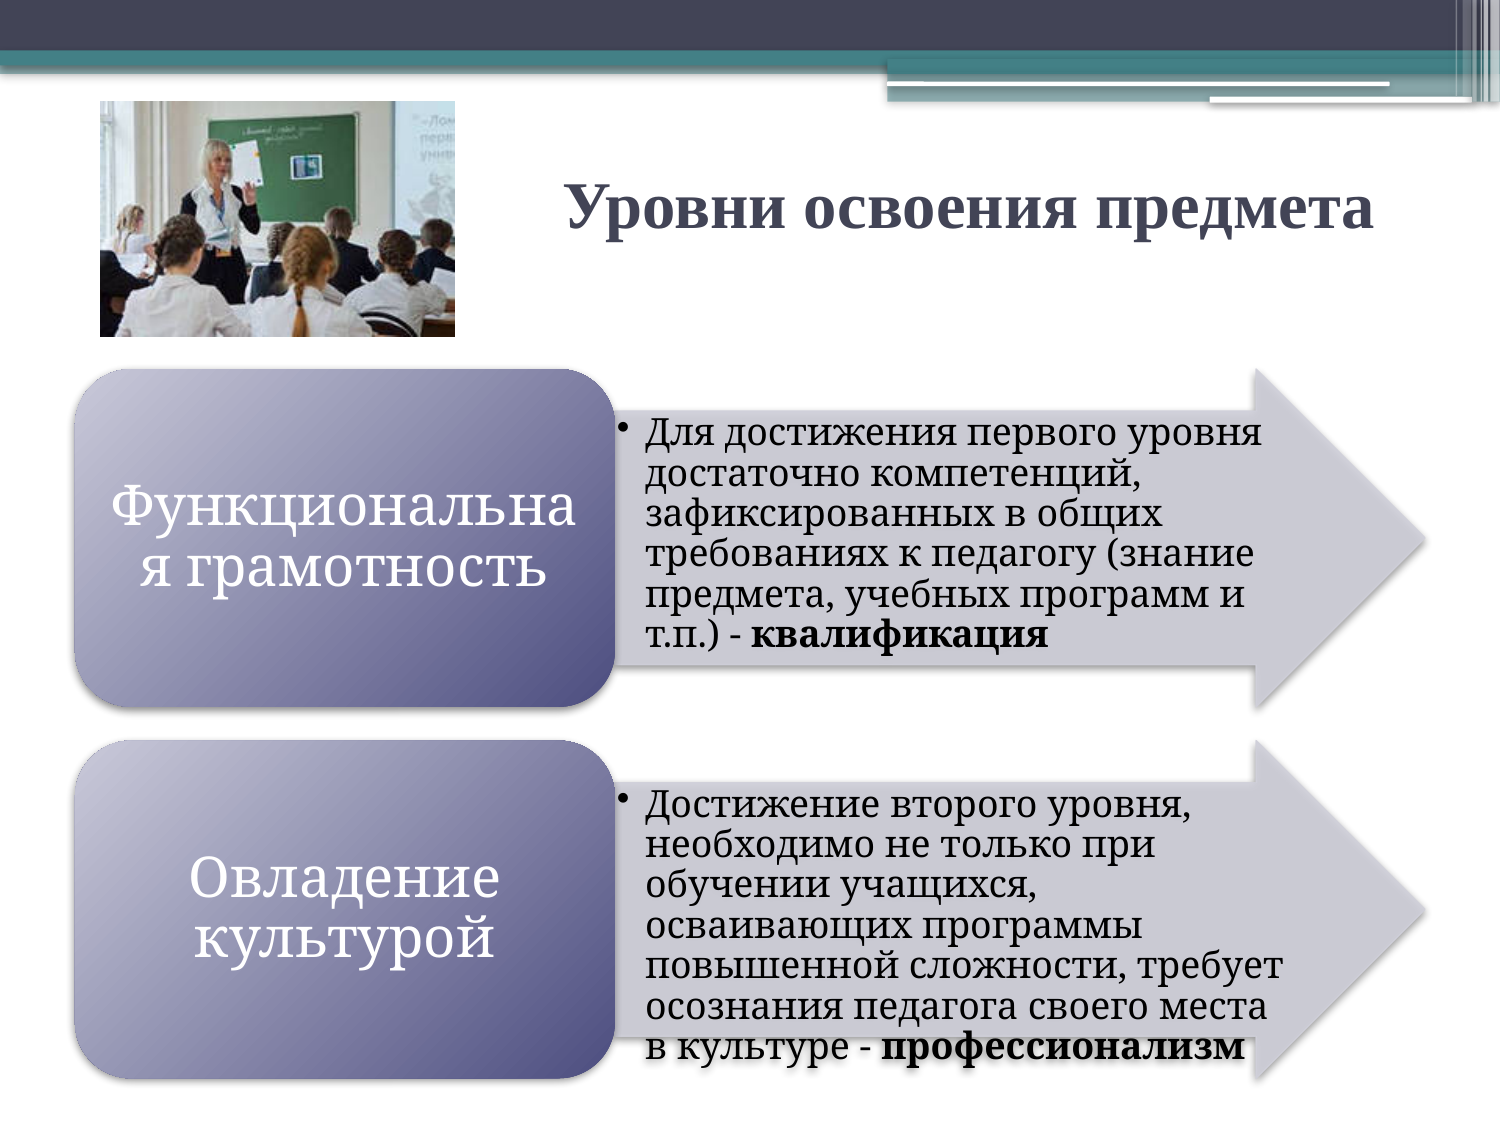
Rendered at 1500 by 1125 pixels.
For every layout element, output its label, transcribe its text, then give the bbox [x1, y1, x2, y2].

title Уровни освоения предмета [513, 137, 1425, 268]
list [74, 368, 1426, 1079]
picture [100, 101, 456, 337]
